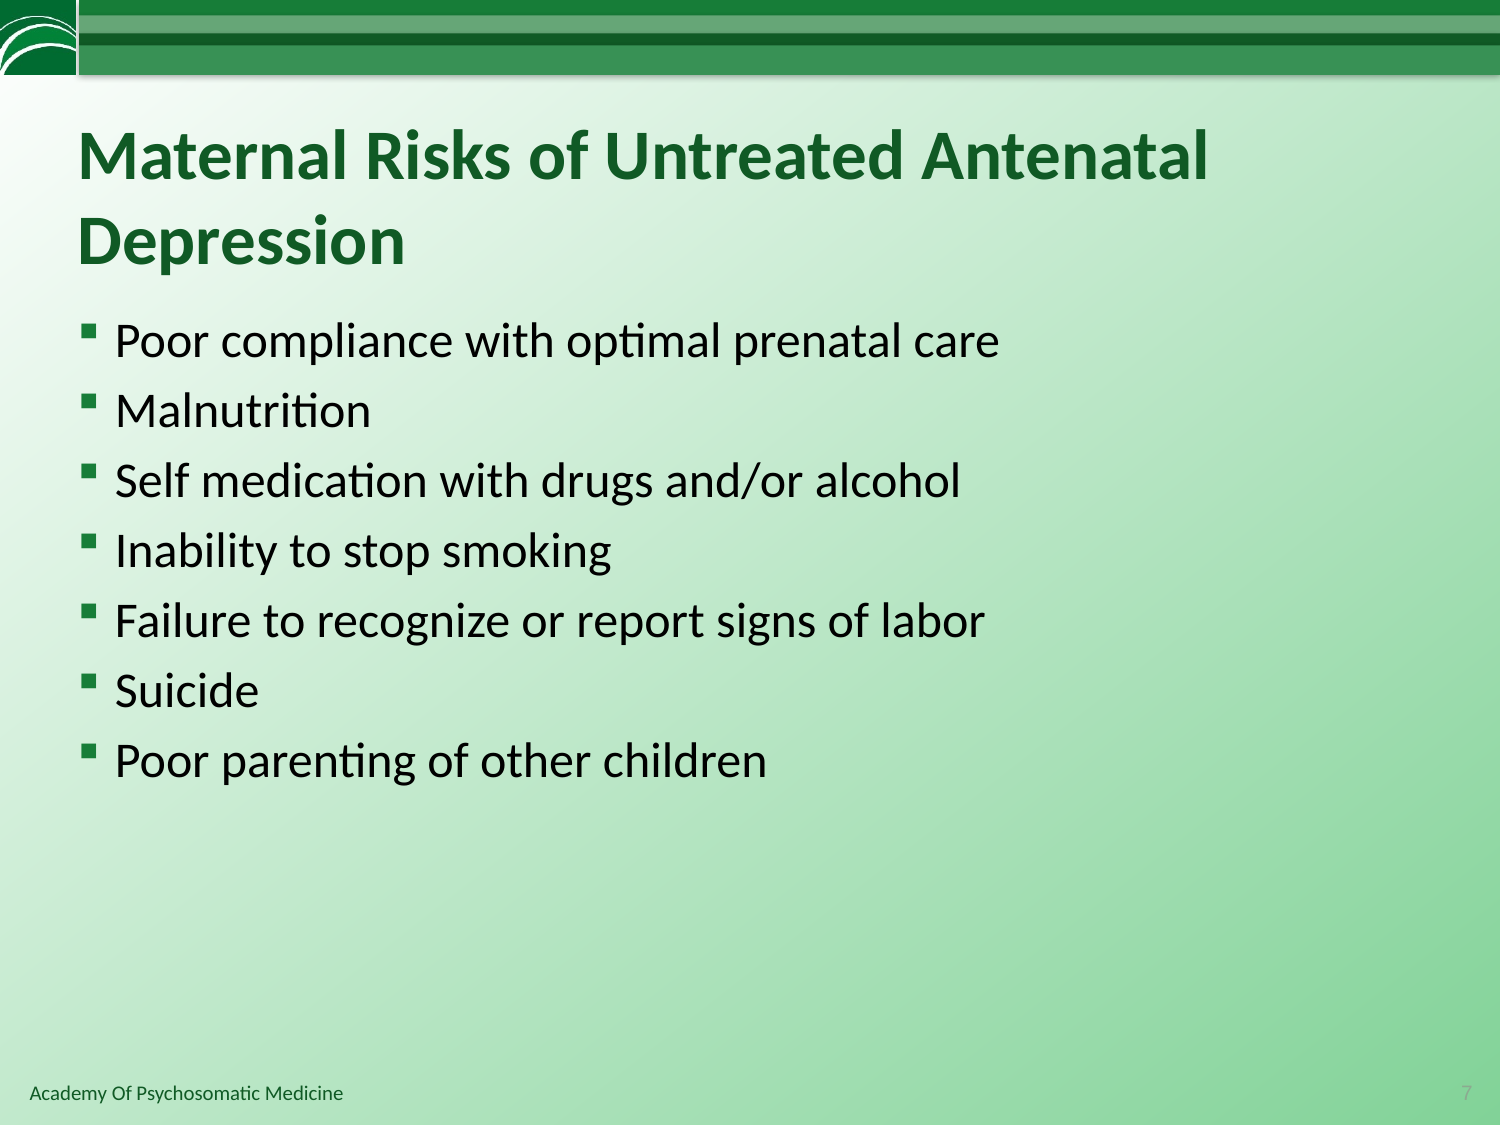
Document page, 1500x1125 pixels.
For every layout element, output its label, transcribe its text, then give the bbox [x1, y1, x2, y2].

title Maternal Risks of Untreated Antenatal Depression [62, 99, 1425, 288]
list Poor compliance with optimal prenatal care Malnutrition Self medication with drugs and/or alcohol Inability to stop smoking Failure to recognize or report signs of labor Suicide Poor parenting of other children [62, 299, 1463, 1080]
slide_number 7 [1427, 1062, 1488, 1122]
picture [0, 0, 76, 75]
